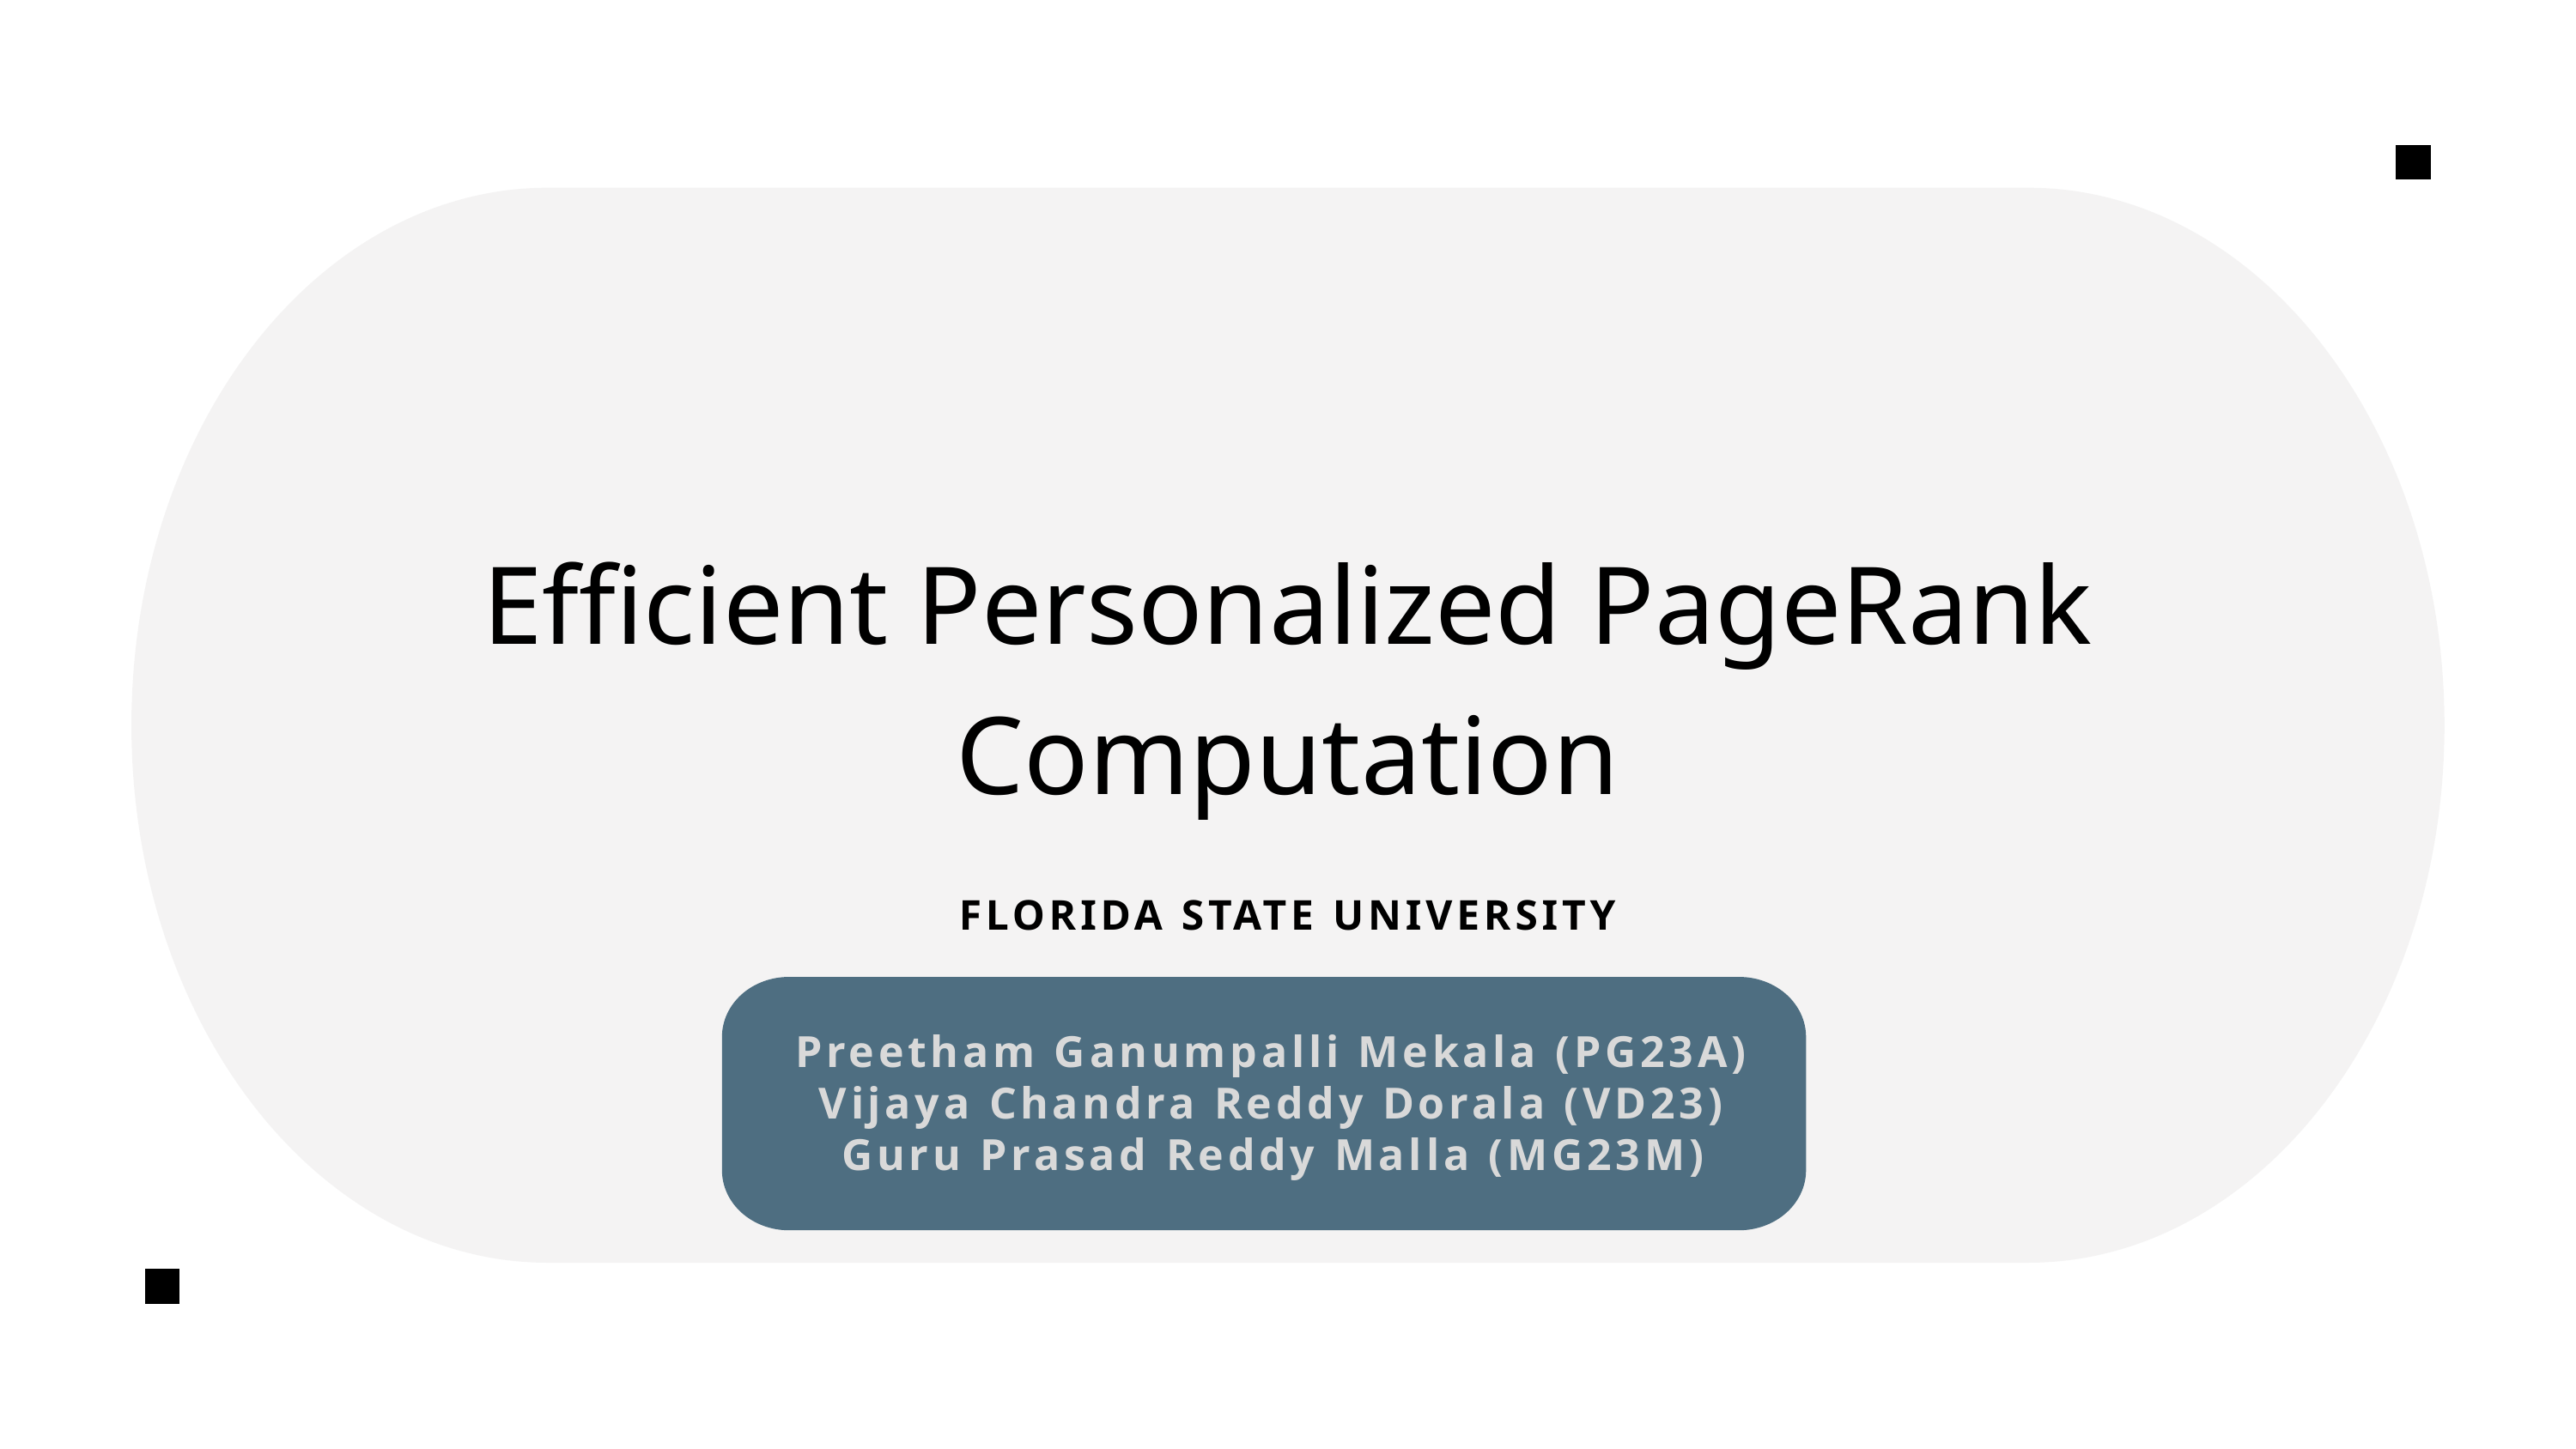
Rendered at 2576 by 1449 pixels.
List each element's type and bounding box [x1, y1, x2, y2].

text_box [131, 187, 2445, 1264]
text_box [721, 976, 1807, 1231]
text_box [144, 1268, 180, 1304]
text_box [2396, 144, 2432, 180]
